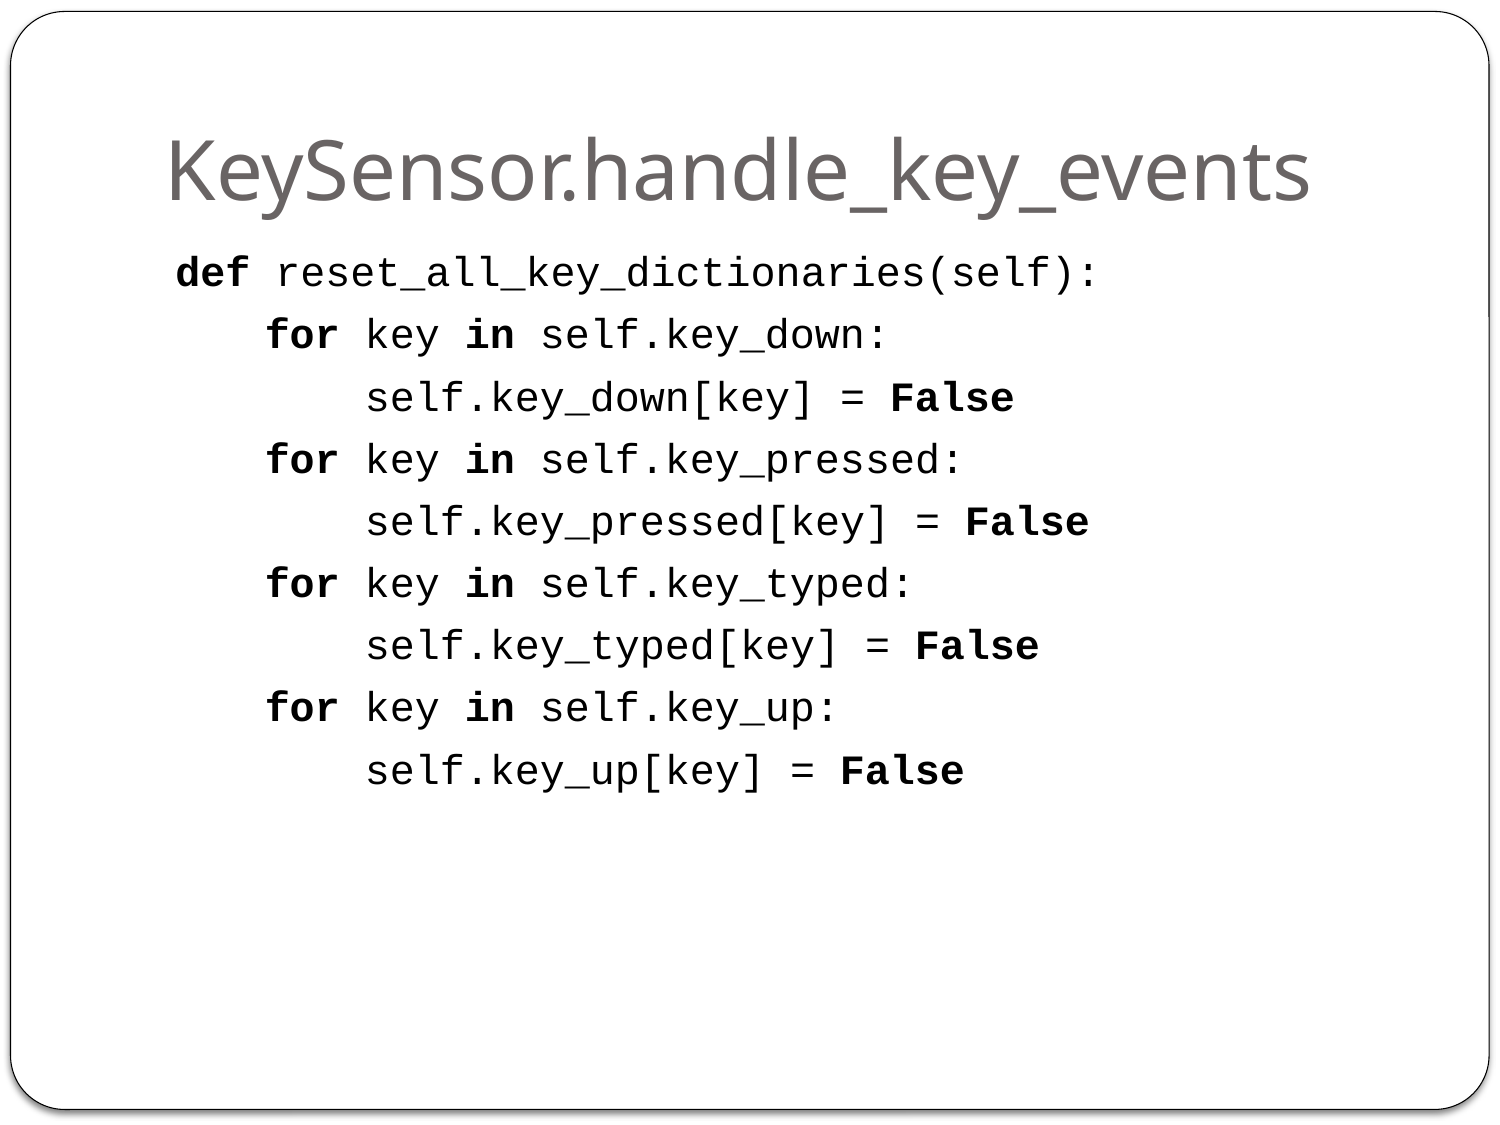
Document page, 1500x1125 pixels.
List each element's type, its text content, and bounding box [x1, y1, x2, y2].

title KeySensor.handle_key_events [150, 45, 1425, 233]
list def reset_all_key_dictionaries(self): for key in self.key_down: self.key_down[key] = False for key in self.key_pressed: self.key_pressed[key] = False for key in self.key_typed: self.key_typed[key] = False for key in self.key_up: self.key_up[key] = False [150, 237, 1425, 988]
